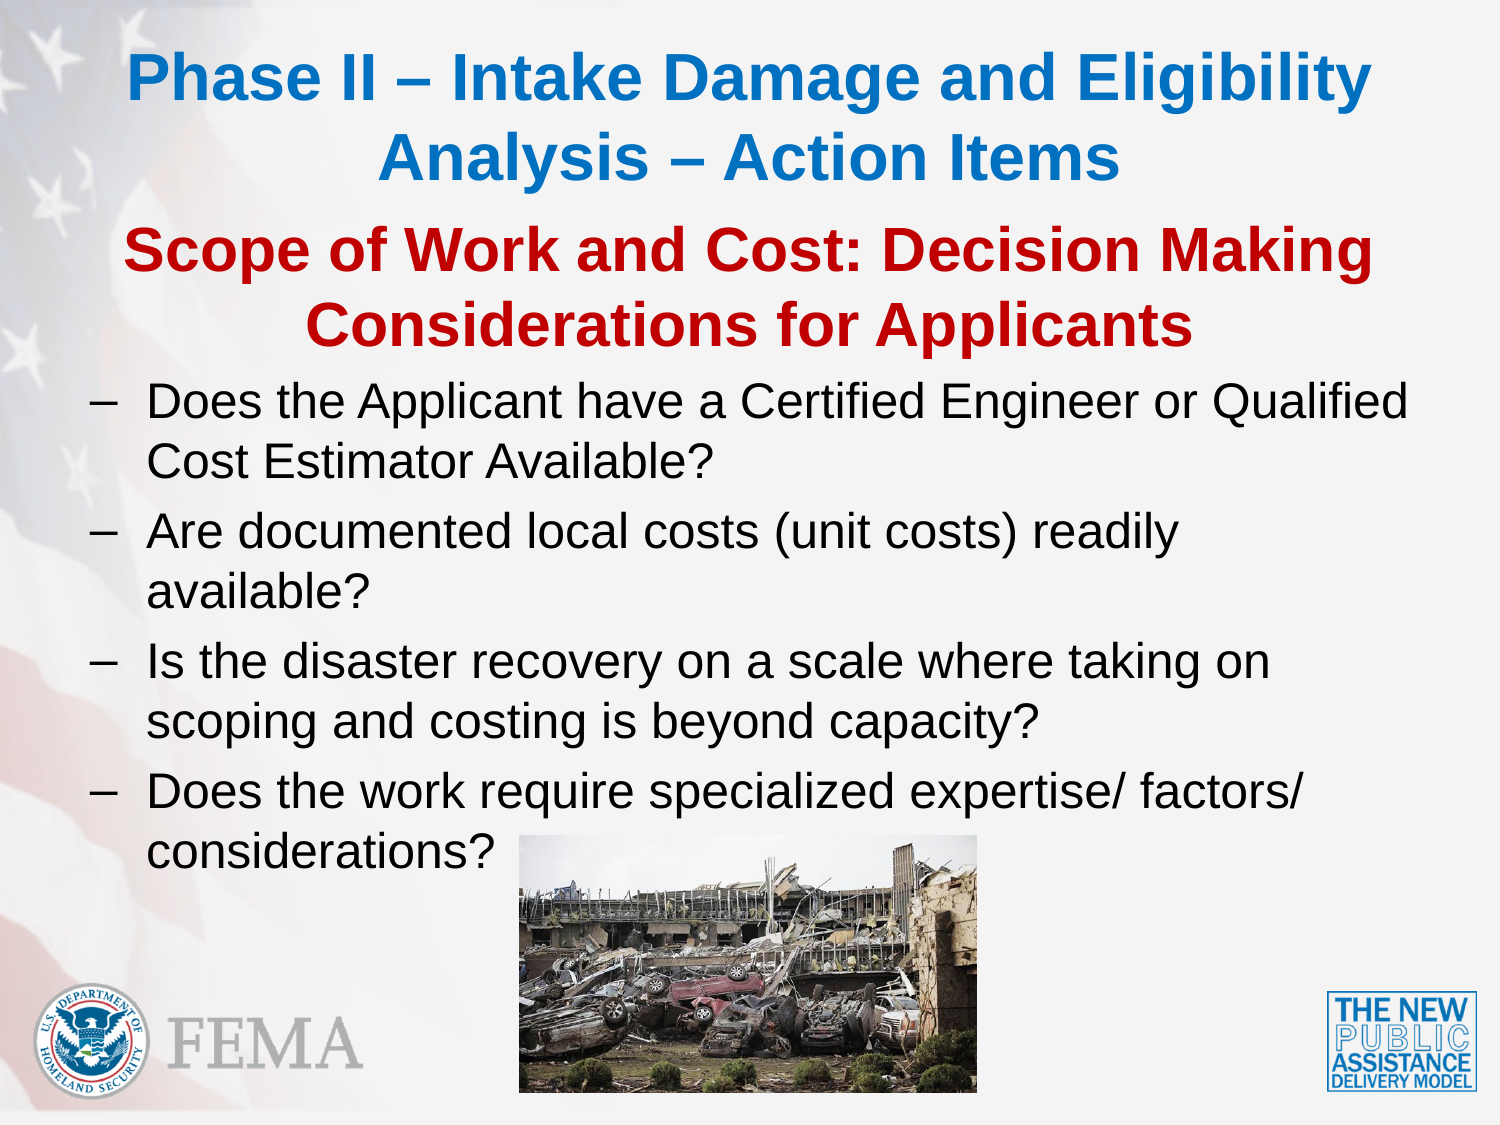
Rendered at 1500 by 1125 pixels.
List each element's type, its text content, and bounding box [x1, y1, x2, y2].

picture [0, 0, 1500, 1125]
title Phase II – Intake Damage and Eligibility Analysis – Action Items [75, 26, 1425, 201]
list Scope of Work and Cost: Decision Making Considerations for Applicants Does the Applicant have a Certified Engineer or Qualified Cost Estimator Available? Are documented local costs (unit costs) readily available? Is the disaster recovery on a scale where taking on scoping and costing is beyond capacity? Does the work require specialized expertise/ factors/ considerations? [75, 201, 1425, 1035]
